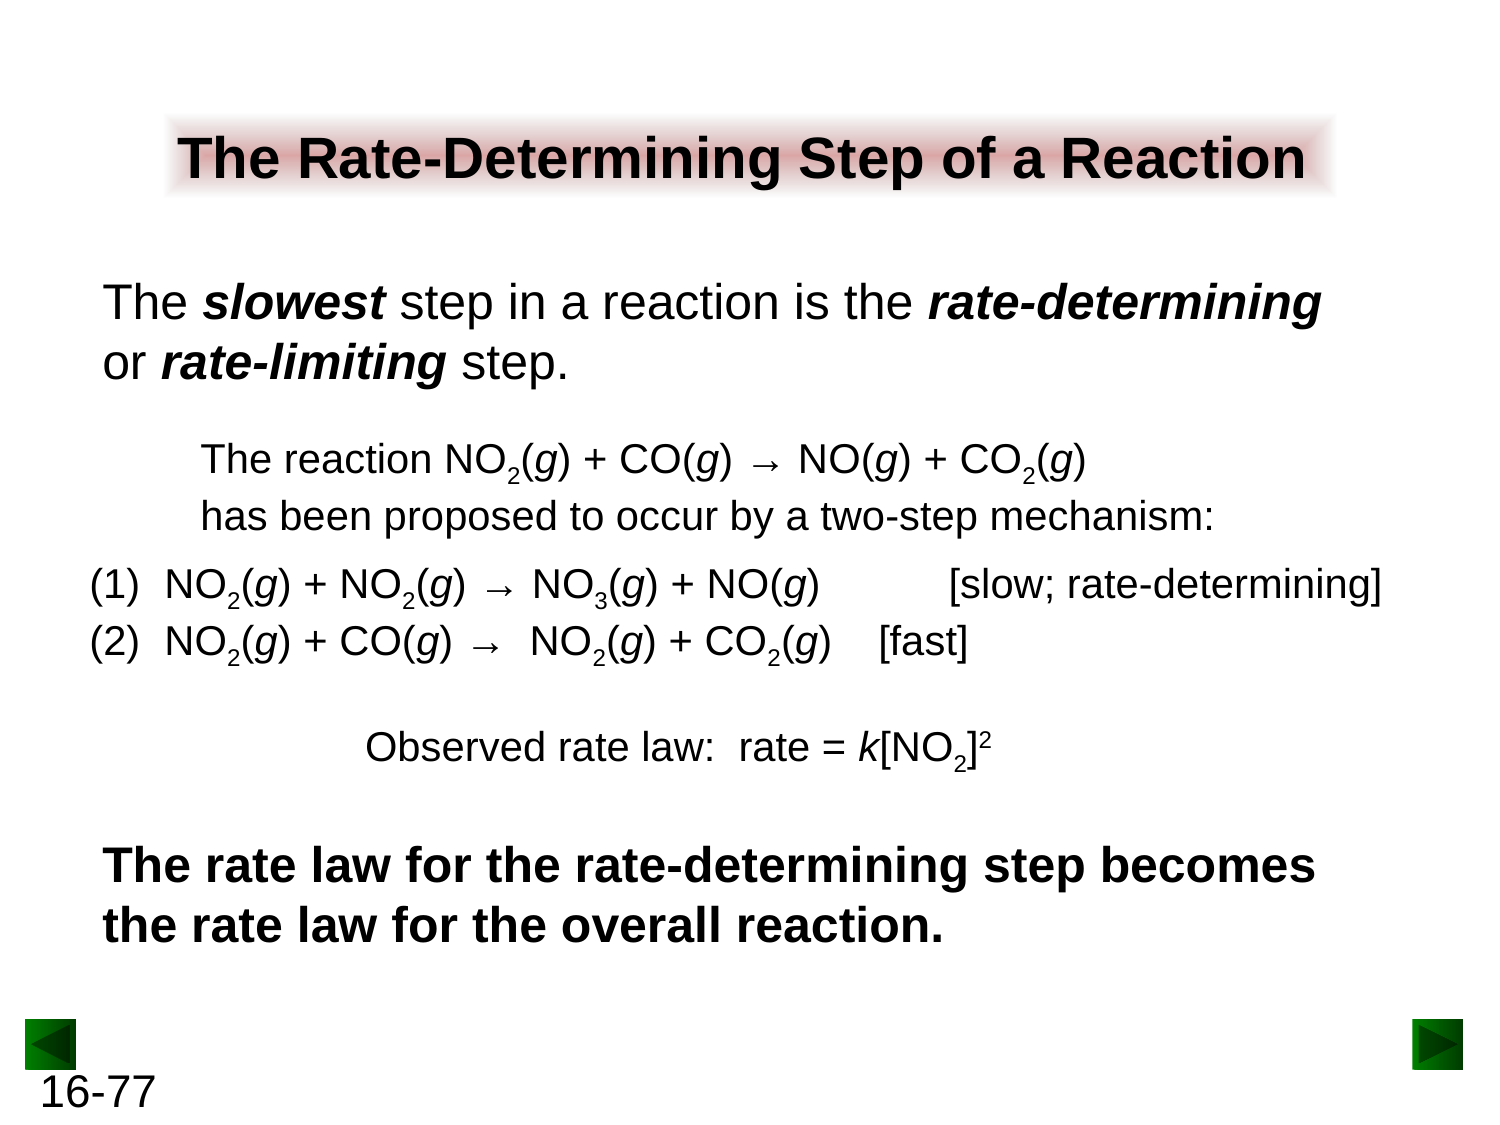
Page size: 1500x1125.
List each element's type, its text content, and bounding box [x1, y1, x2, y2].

text_box The rate law for the rate-determining step becomes the rate law for the overall reaction. [87, 824, 1363, 960]
text_box The slowest step in a reaction is the rate-determining or rate-limiting step. [87, 262, 1363, 398]
text_box Observed rate law: rate = k[NO2]2 [350, 712, 1008, 785]
text_box The reaction NO2(g) + CO(g) → NO(g) + CO2(g) has been proposed to occur by a two-step mechanism: [185, 424, 1231, 547]
text_box The Rate-Determining Step of a Reaction [162, 112, 1338, 198]
text_box NO2(g) + NO2(g) → NO3(g) + NO(g) [slow; rate-determining] (2) NO2(g) + CO(g) → NO2(g) + CO2(g) [fast] [74, 549, 1398, 679]
